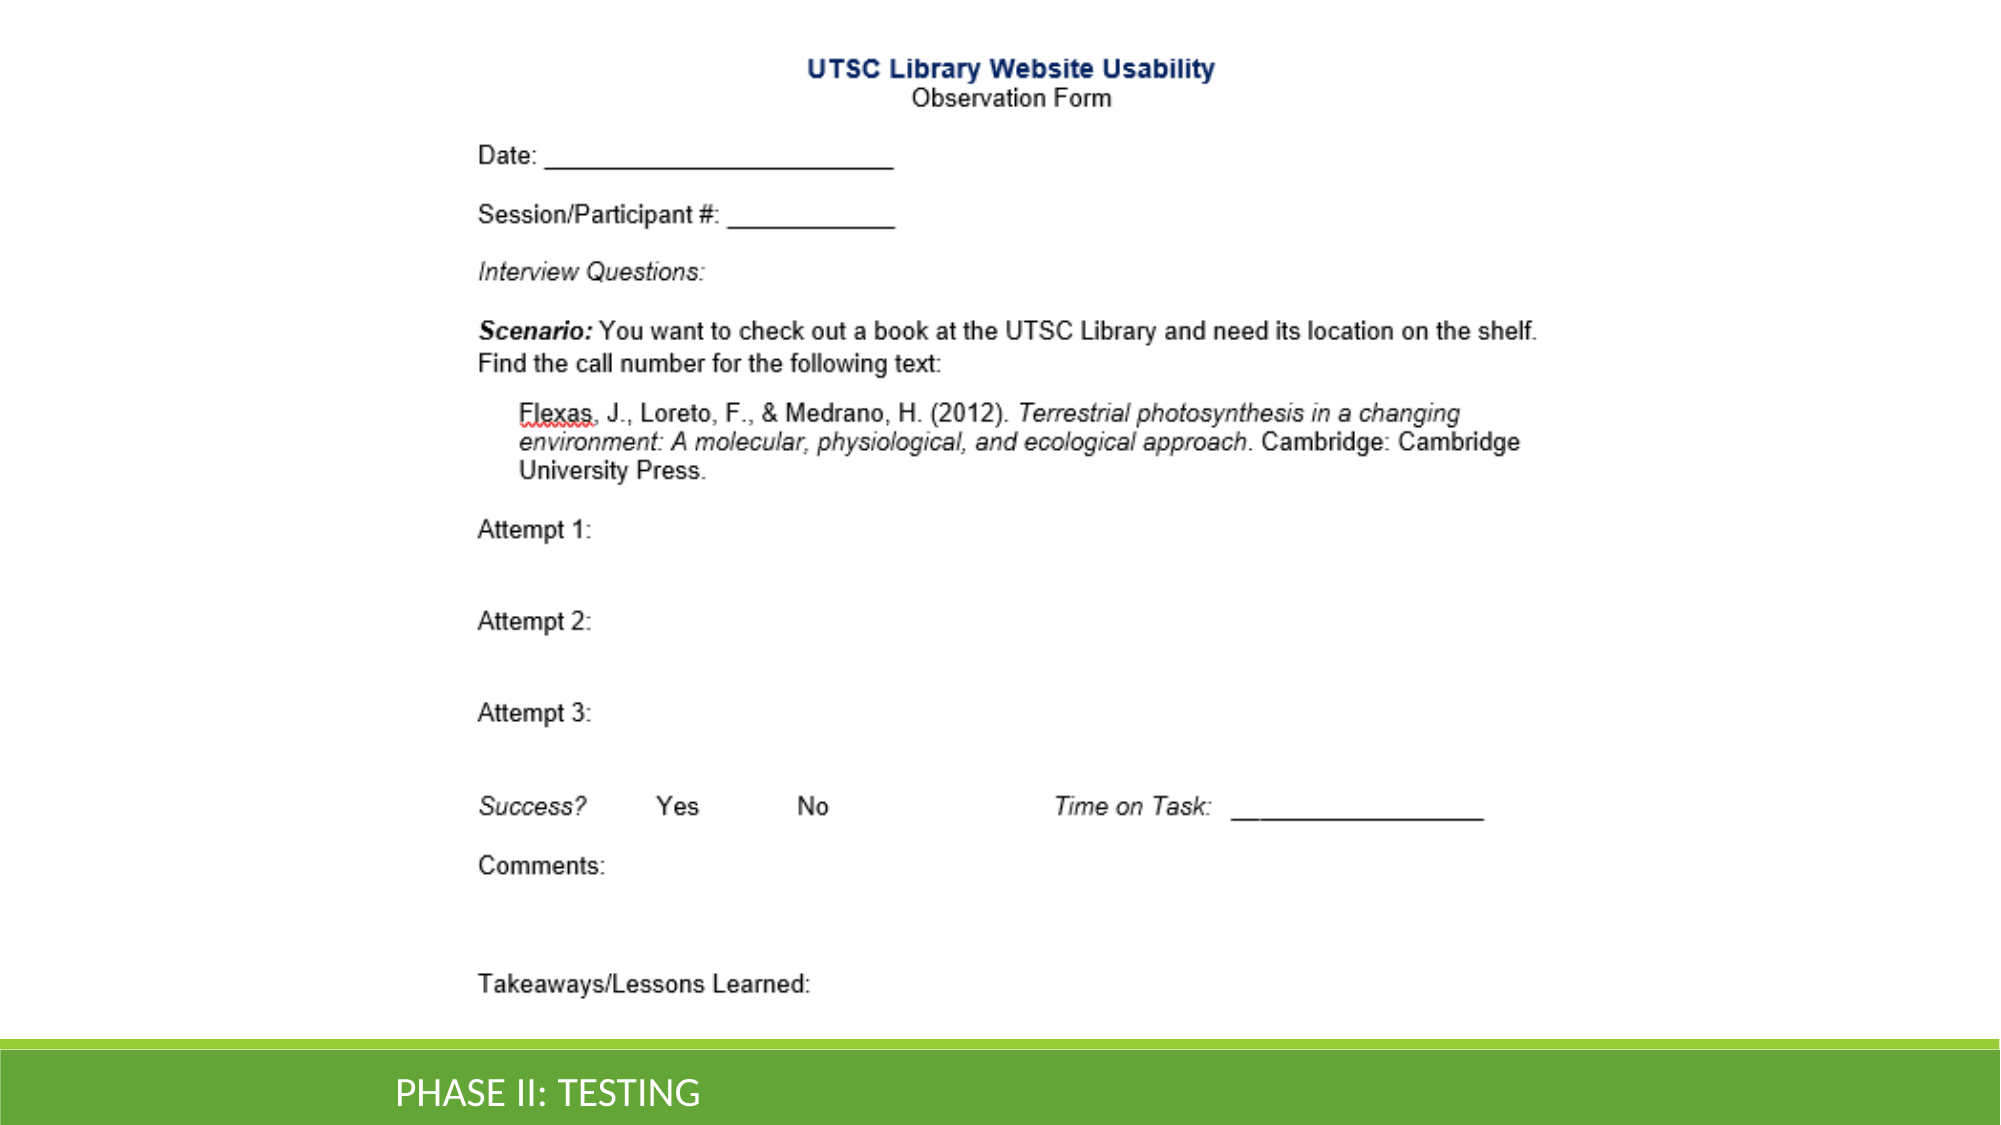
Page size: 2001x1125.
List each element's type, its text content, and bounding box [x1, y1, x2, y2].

footer Phase II: TESTING [380, 1059, 1396, 1120]
picture [463, 25, 1546, 1017]
